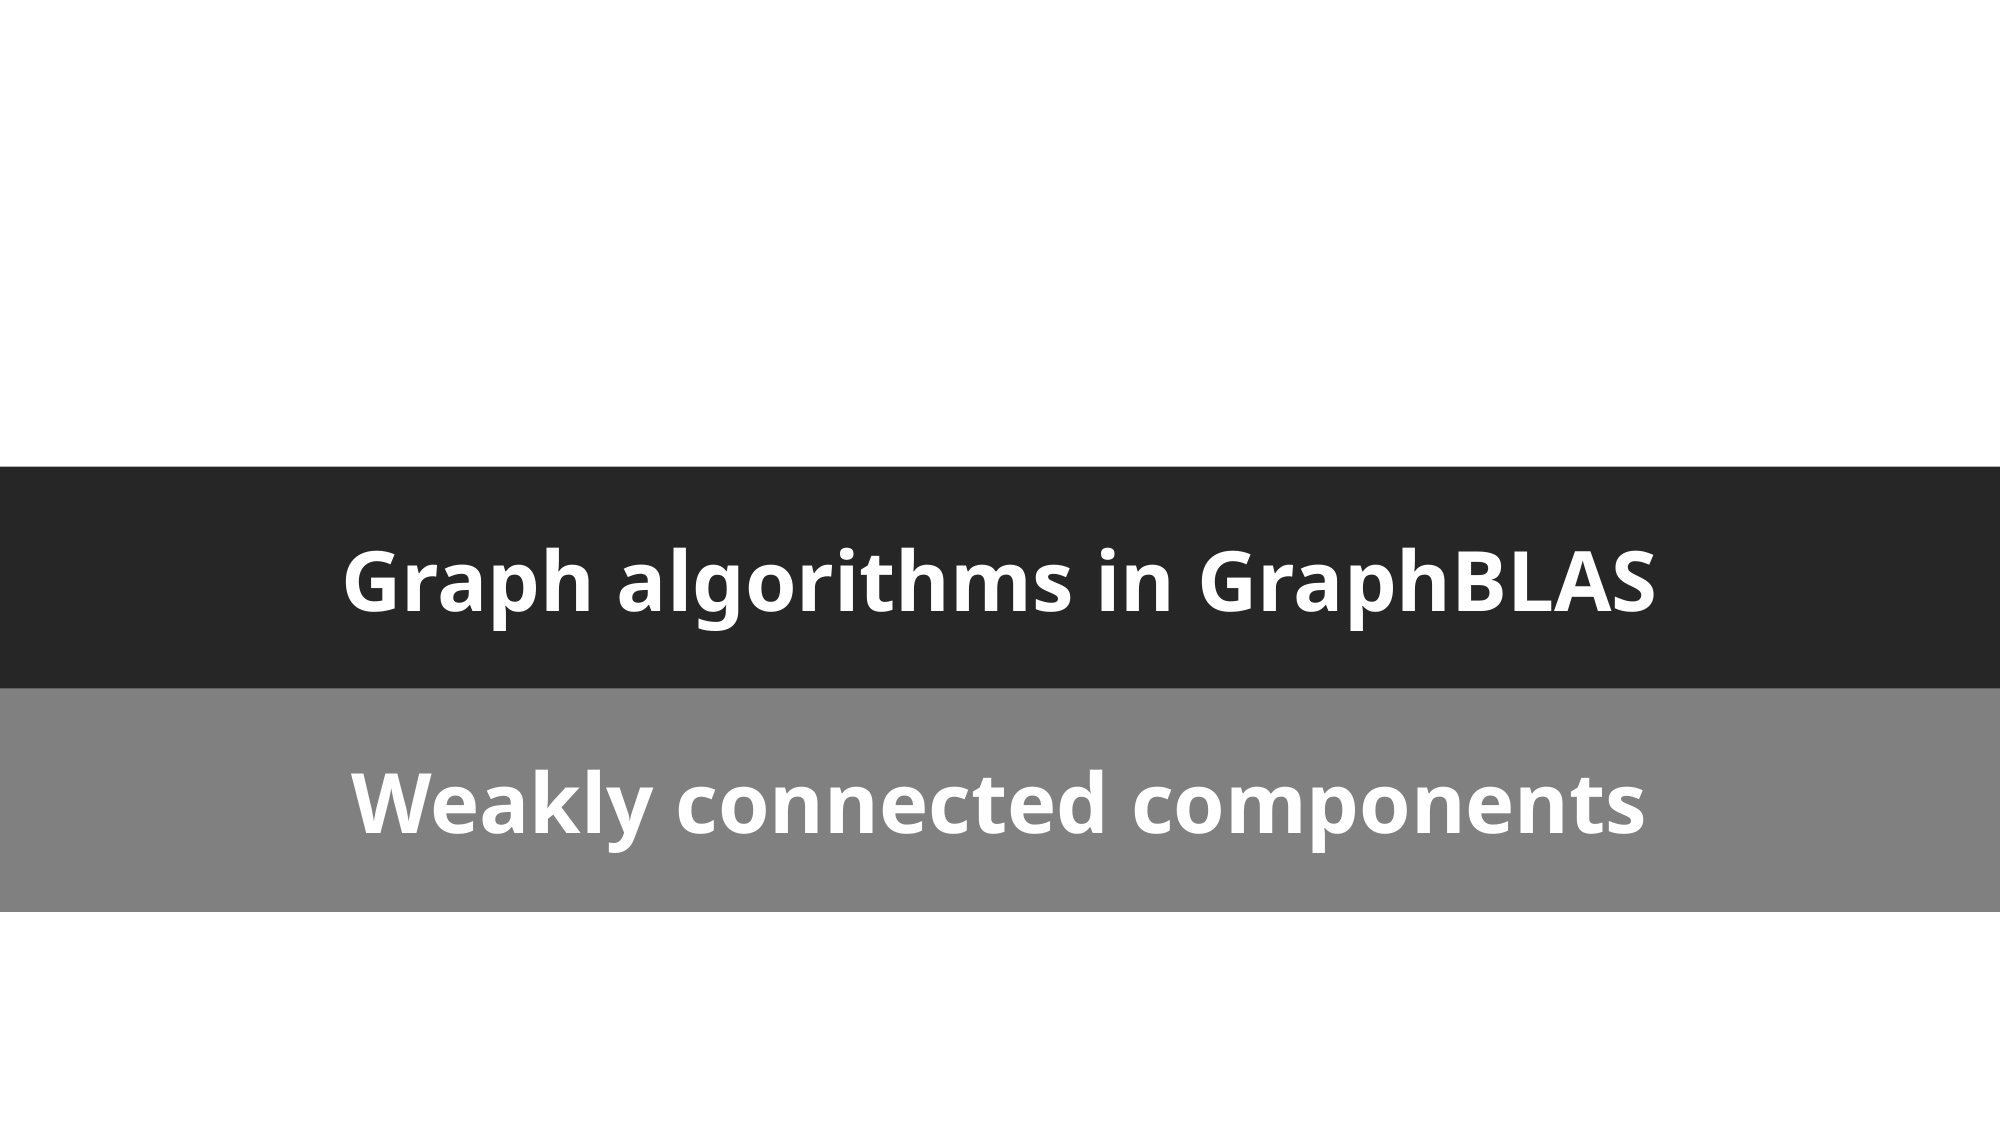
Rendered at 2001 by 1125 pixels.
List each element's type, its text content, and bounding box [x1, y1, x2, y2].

title Graph algorithms in GraphBLAS [0, 466, 2000, 688]
text_box Weakly connected components [0, 688, 2000, 912]
